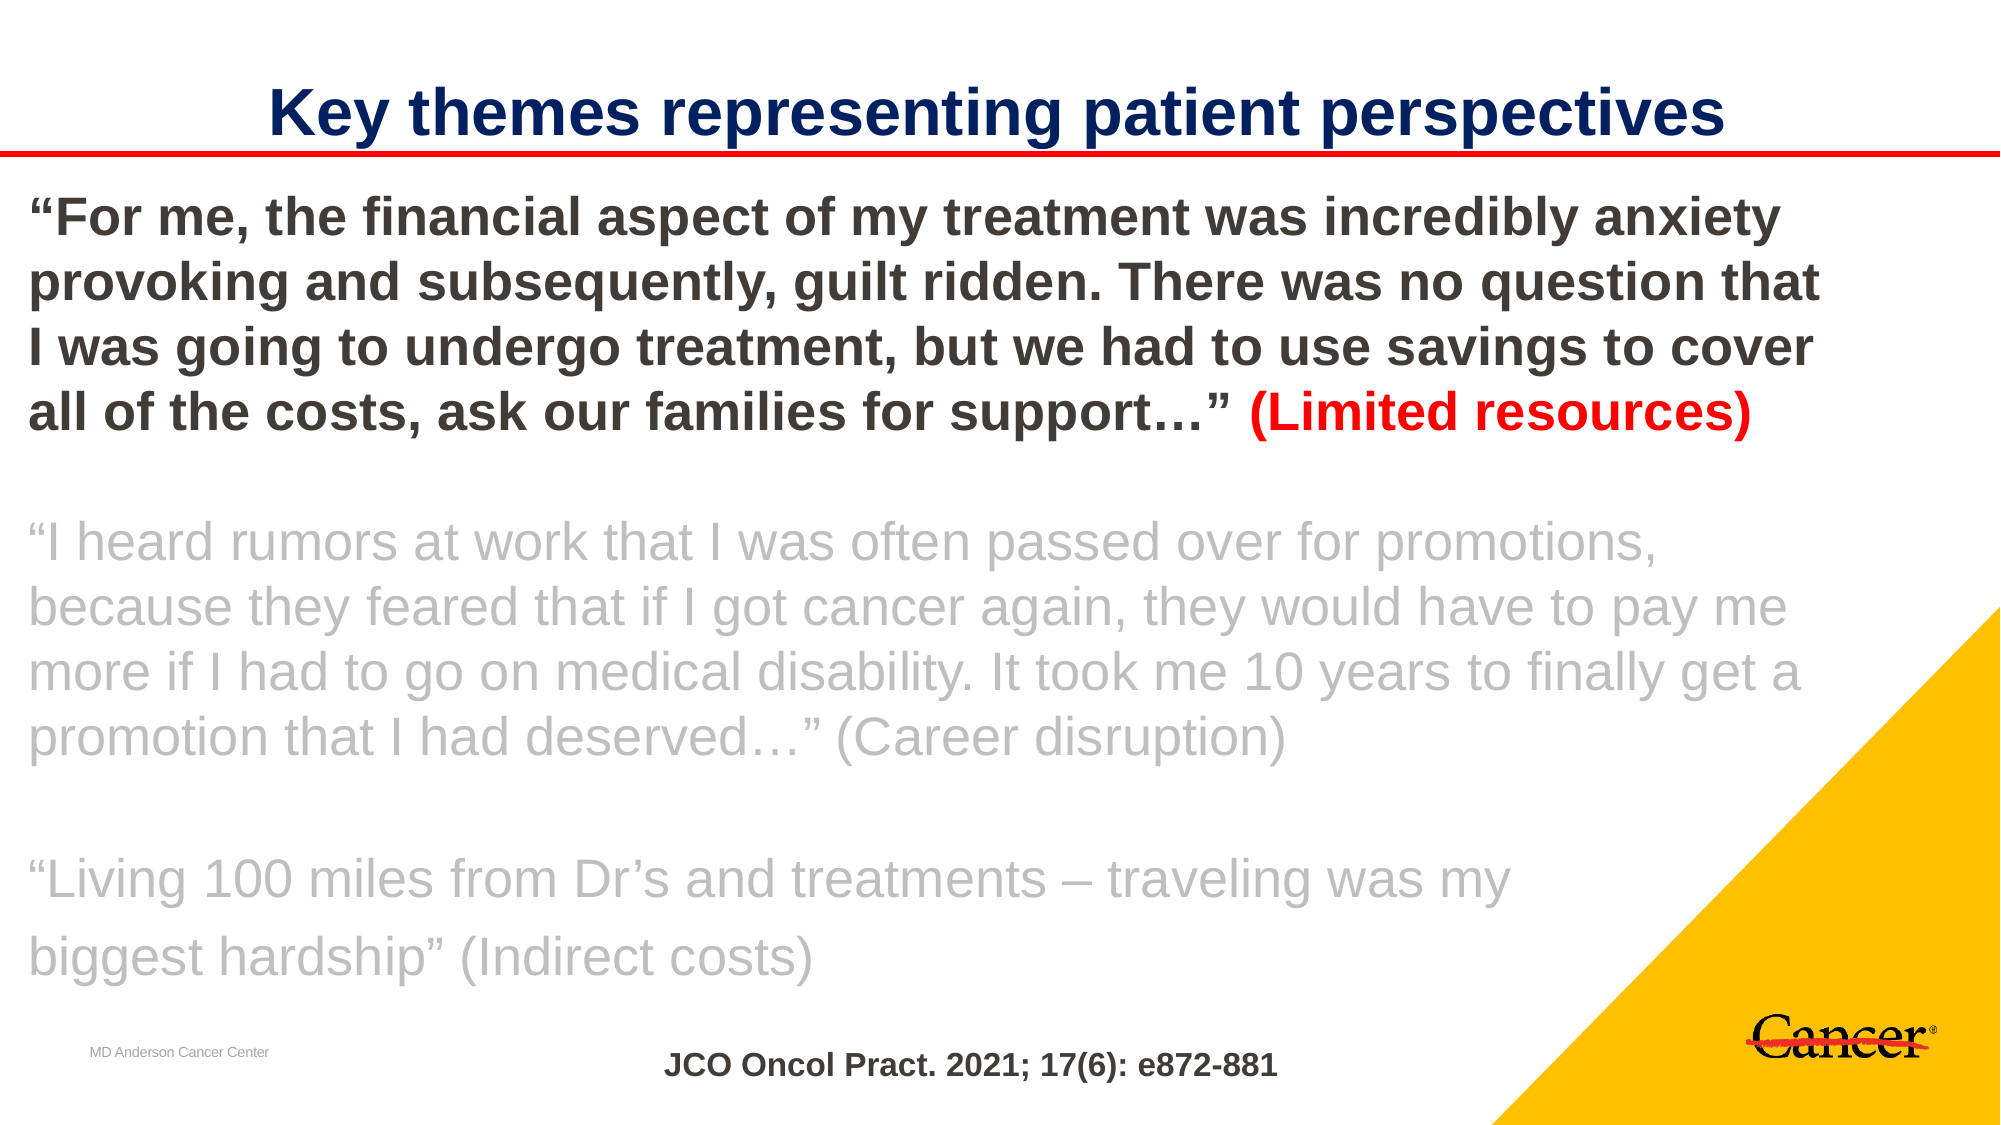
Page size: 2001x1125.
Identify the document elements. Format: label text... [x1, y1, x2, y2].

list “For me, the financial aspect of my treatment was incredibly anxiety provoking and subsequently, guilt ridden. There was no question that I was going to undergo treatment, but we had to use savings to cover all of the costs, ask our families for support…” (Limited resources) “I heard rumors at work that I was often passed over for promotions, because they feared that if I got cancer again, they would have to pay me more if I had to go on medical disability. It took me 10 years to finally get a promotion that I had deserved…” (Career disruption) “Living 100 miles from Dr’s and treatments – traveling was my biggest hardship” (Indirect costs) [28, 181, 1846, 1082]
title Key themes representing patient perspectives [231, 7, 2000, 150]
picture [1846, 1014, 1937, 1042]
text_box JCO Oncol Pract. 2021; 17(6): e872-881 [664, 1042, 2000, 1083]
